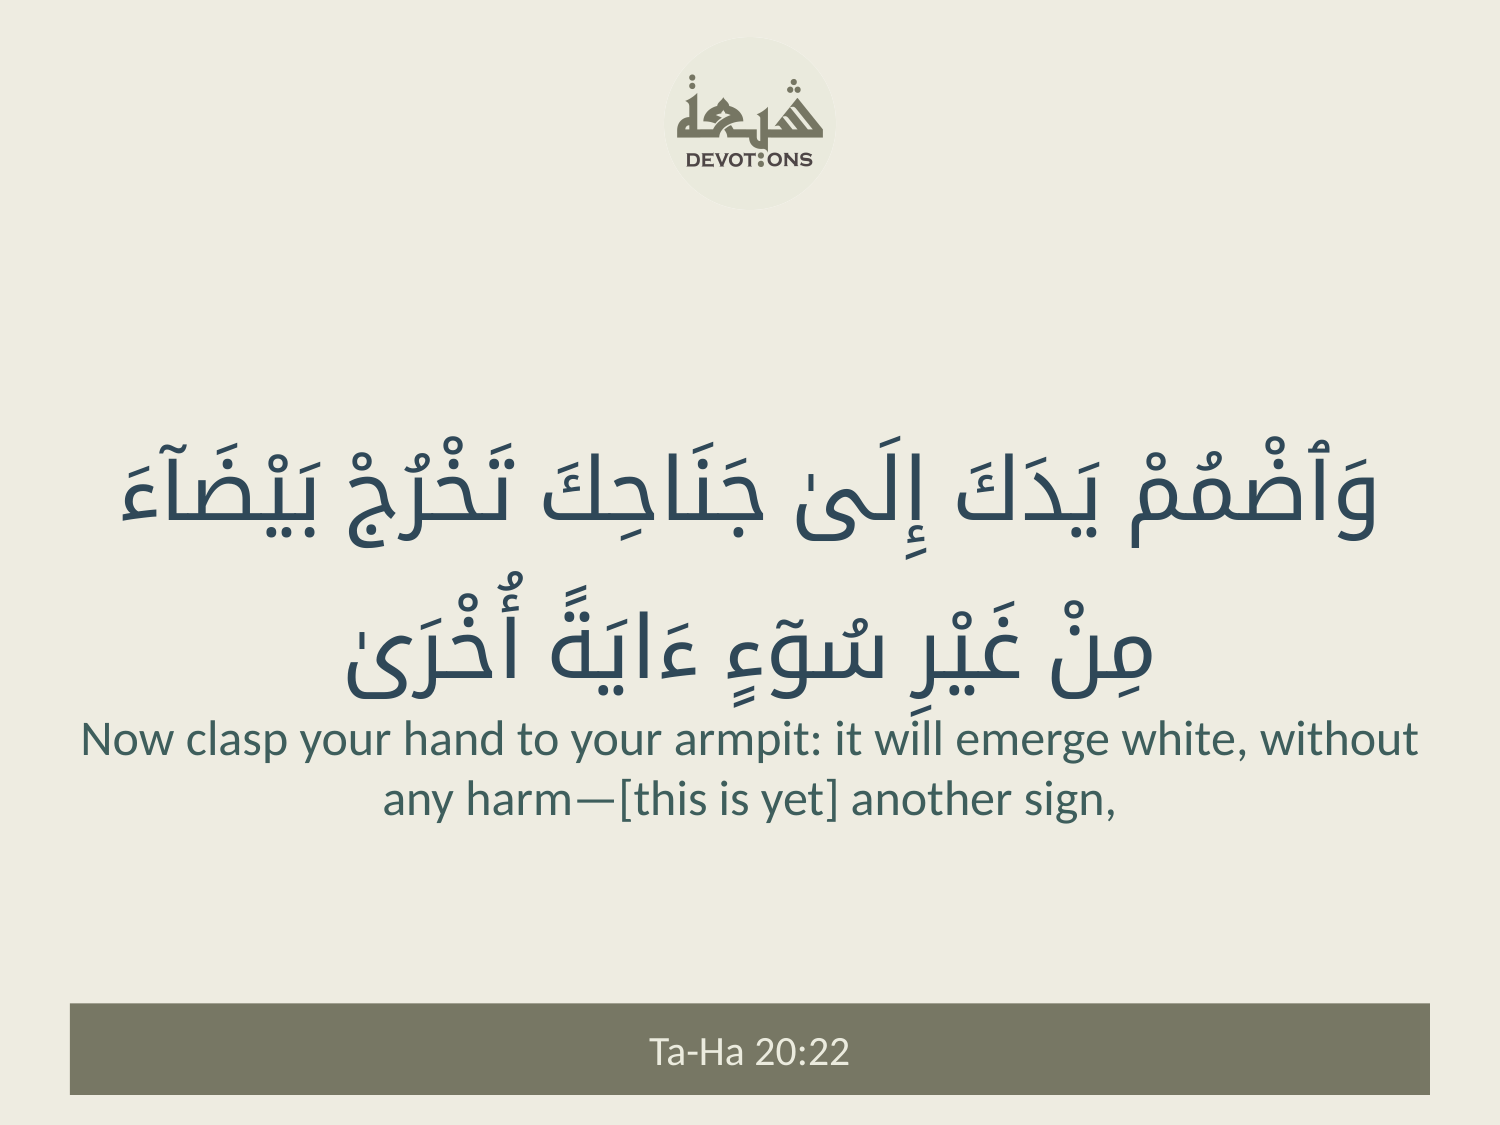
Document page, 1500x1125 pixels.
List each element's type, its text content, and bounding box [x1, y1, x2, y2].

picture [656, 29, 844, 203]
list Ta-Ha 20:22 [69, 1003, 1430, 1095]
list وَٱضْمُمْ يَدَكَ إِلَىٰ جَنَاحِكَ تَخْرُجْ بَيْضَآءَ مِنْ غَيْرِ سُوٓءٍ ءَايَةً أُخْرَىٰ Now clasp your hand to your armpit: it will emerge white, without any harm—[this is yet] another sign, [69, 203, 1430, 1003]
